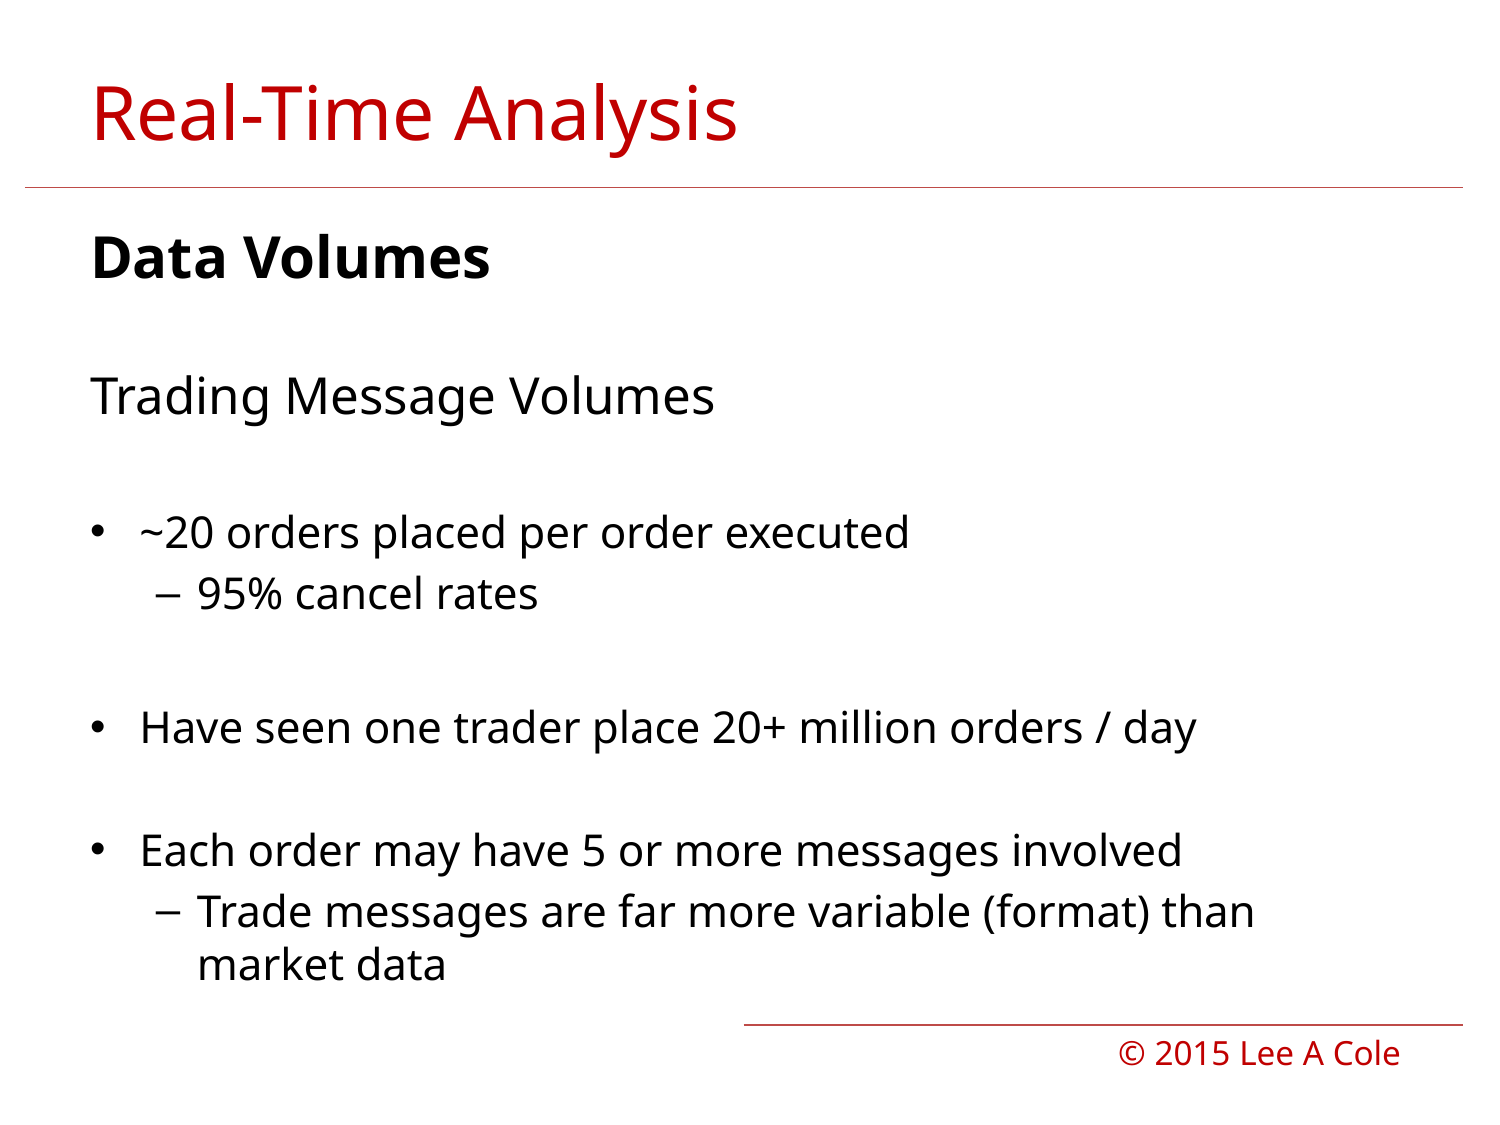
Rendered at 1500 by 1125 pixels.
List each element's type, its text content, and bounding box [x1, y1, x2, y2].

title Real-Time Analysis [75, 45, 1425, 175]
list Data Volumes Trading Message Volumes ~20 orders placed per order executed 95% cancel rates Have seen one trader place 20+ million orders / day Each order may have 5 or more messages involved Trade messages are far more variable (format) than market data [75, 212, 1425, 1005]
text_box © 2015 Lee A Cole [824, 1034, 1425, 1080]
